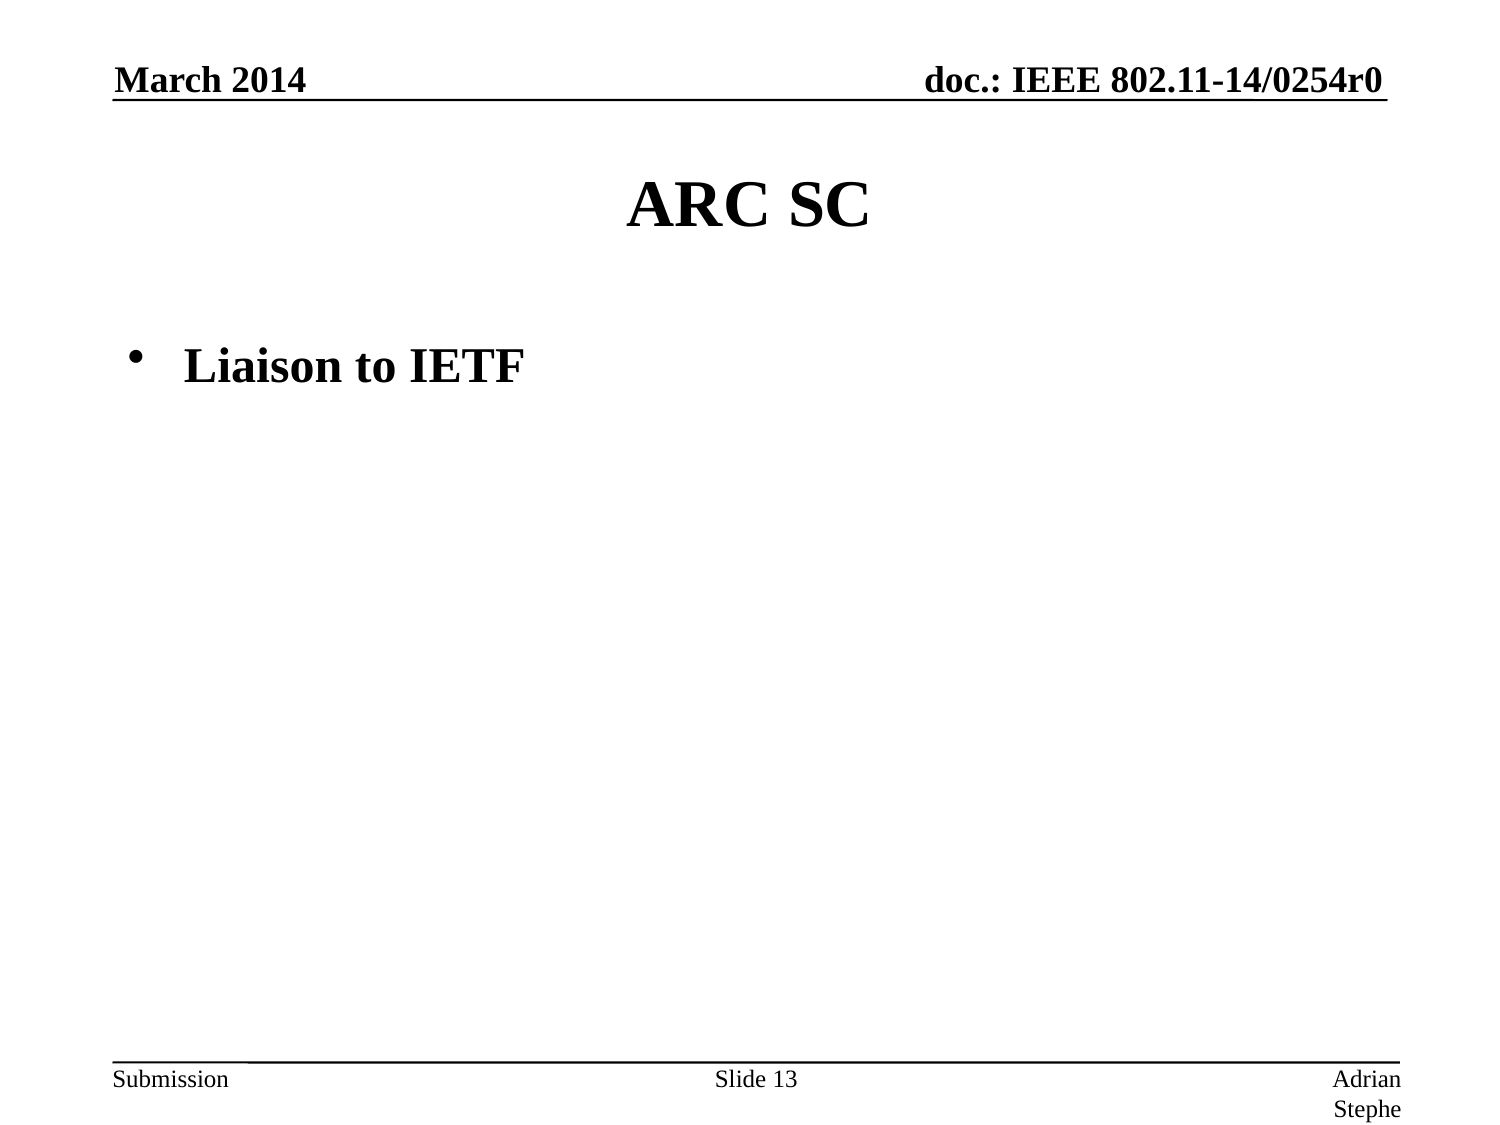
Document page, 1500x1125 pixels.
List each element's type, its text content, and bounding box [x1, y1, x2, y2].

footer Adrian Stephens, Intel Corporation [1324, 1061, 1402, 1093]
list Liaison to IETF [112, 324, 1388, 1000]
slide_number Slide 13 [712, 1061, 800, 1093]
title ARC SC [112, 112, 1388, 288]
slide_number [114, 54, 374, 101]
